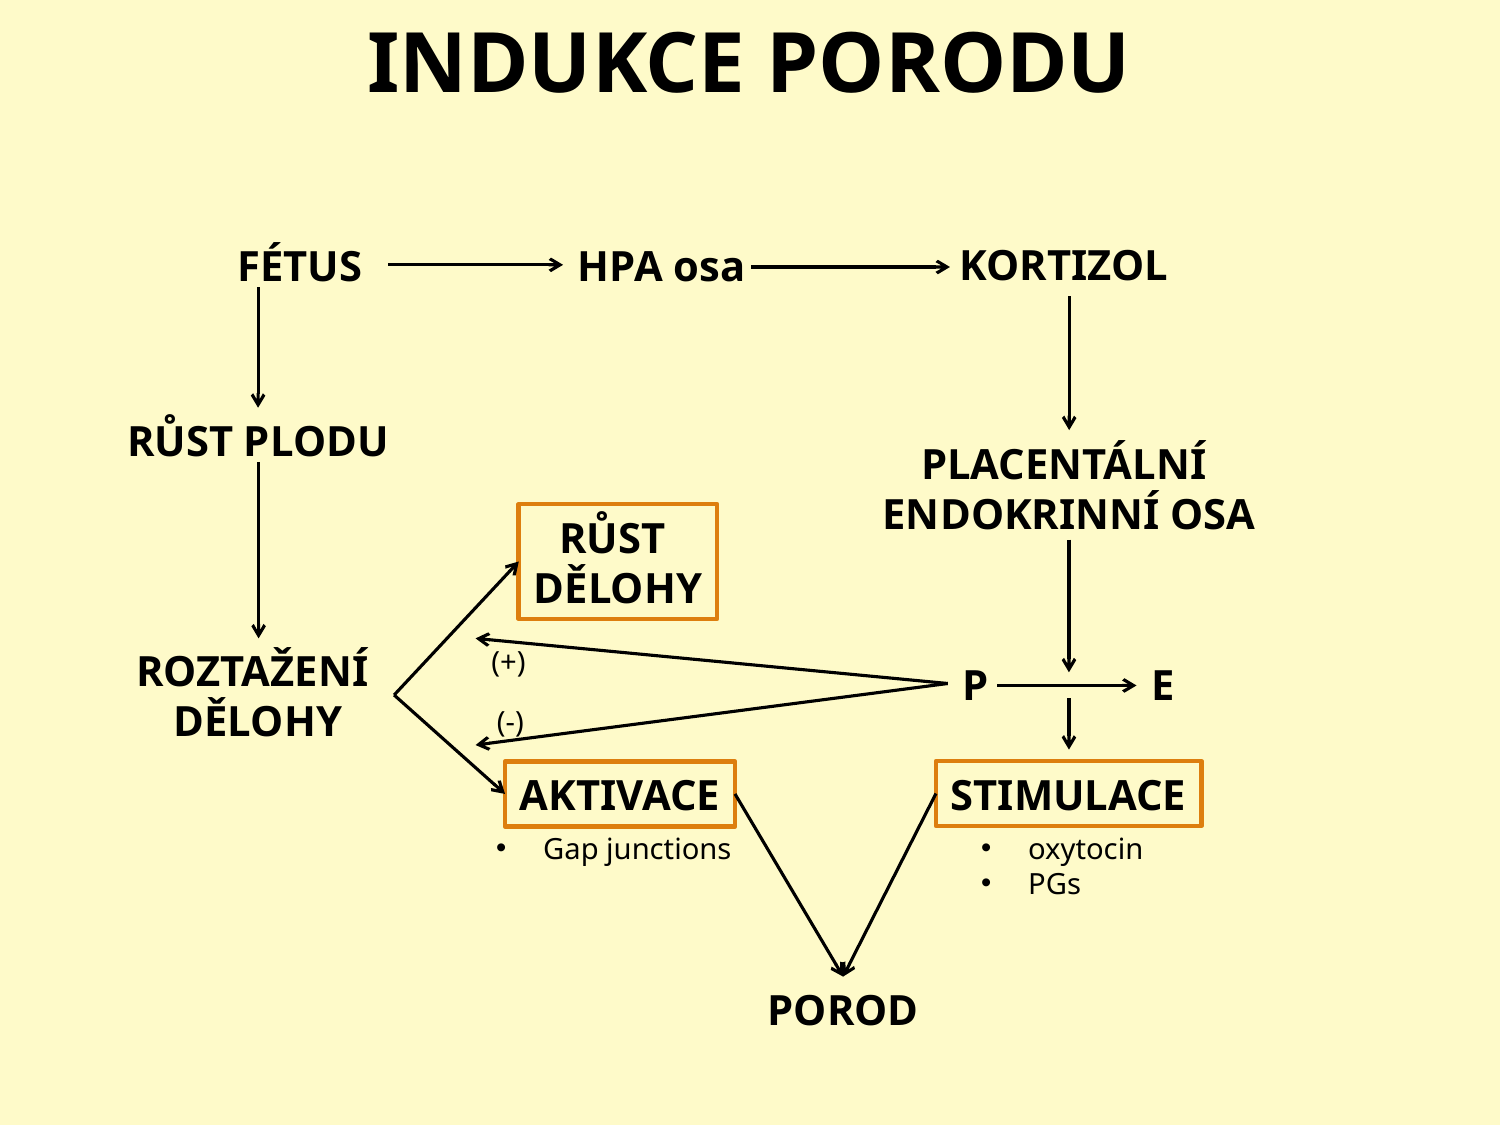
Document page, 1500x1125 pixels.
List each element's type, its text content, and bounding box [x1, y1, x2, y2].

text_box INDUKCE PORODU [4, 1, 1495, 117]
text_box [110, 231, 1270, 1043]
